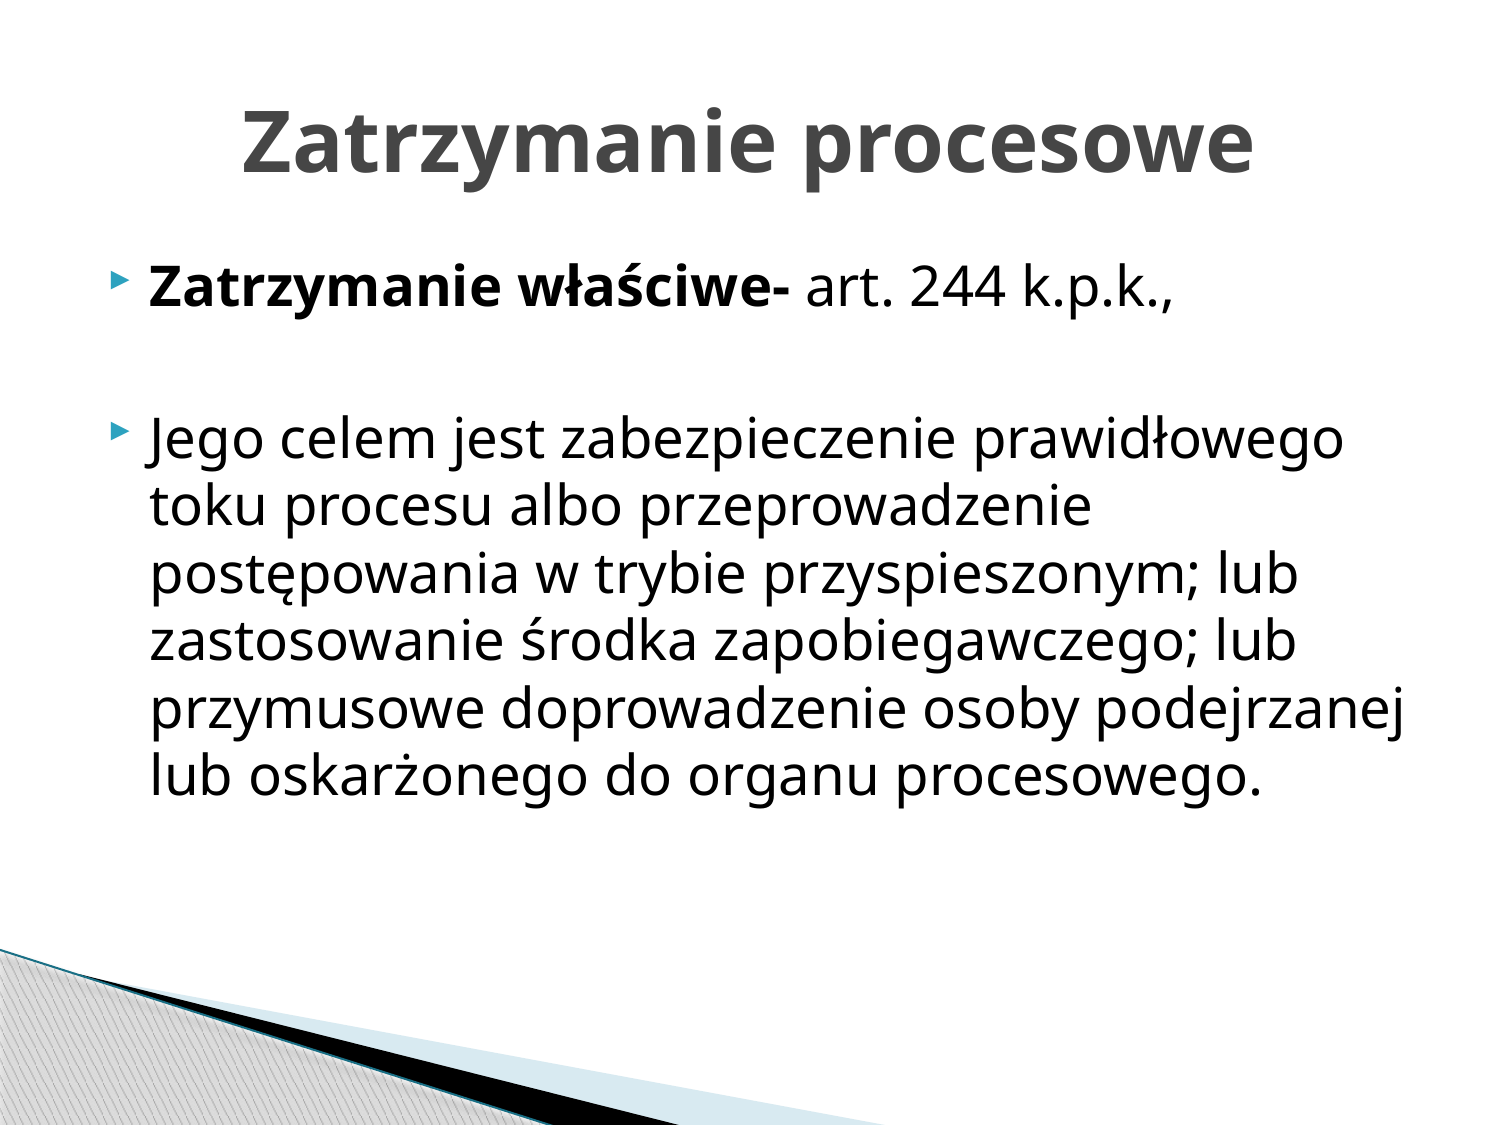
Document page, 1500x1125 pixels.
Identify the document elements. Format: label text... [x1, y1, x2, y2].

list Zatrzymanie właściwe- art. 244 k.p.k., Jego celem jest zabezpieczenie prawidłowego toku procesu albo przeprowadzenie postępowania w trybie przyspieszonym; lub zastosowanie środka zapobiegawczego; lub przymusowe doprowadzenie osoby podejrzanej lub oskarżonego do organu procesowego. [75, 243, 1425, 986]
title Zatrzymanie procesowe [75, 45, 1425, 233]
